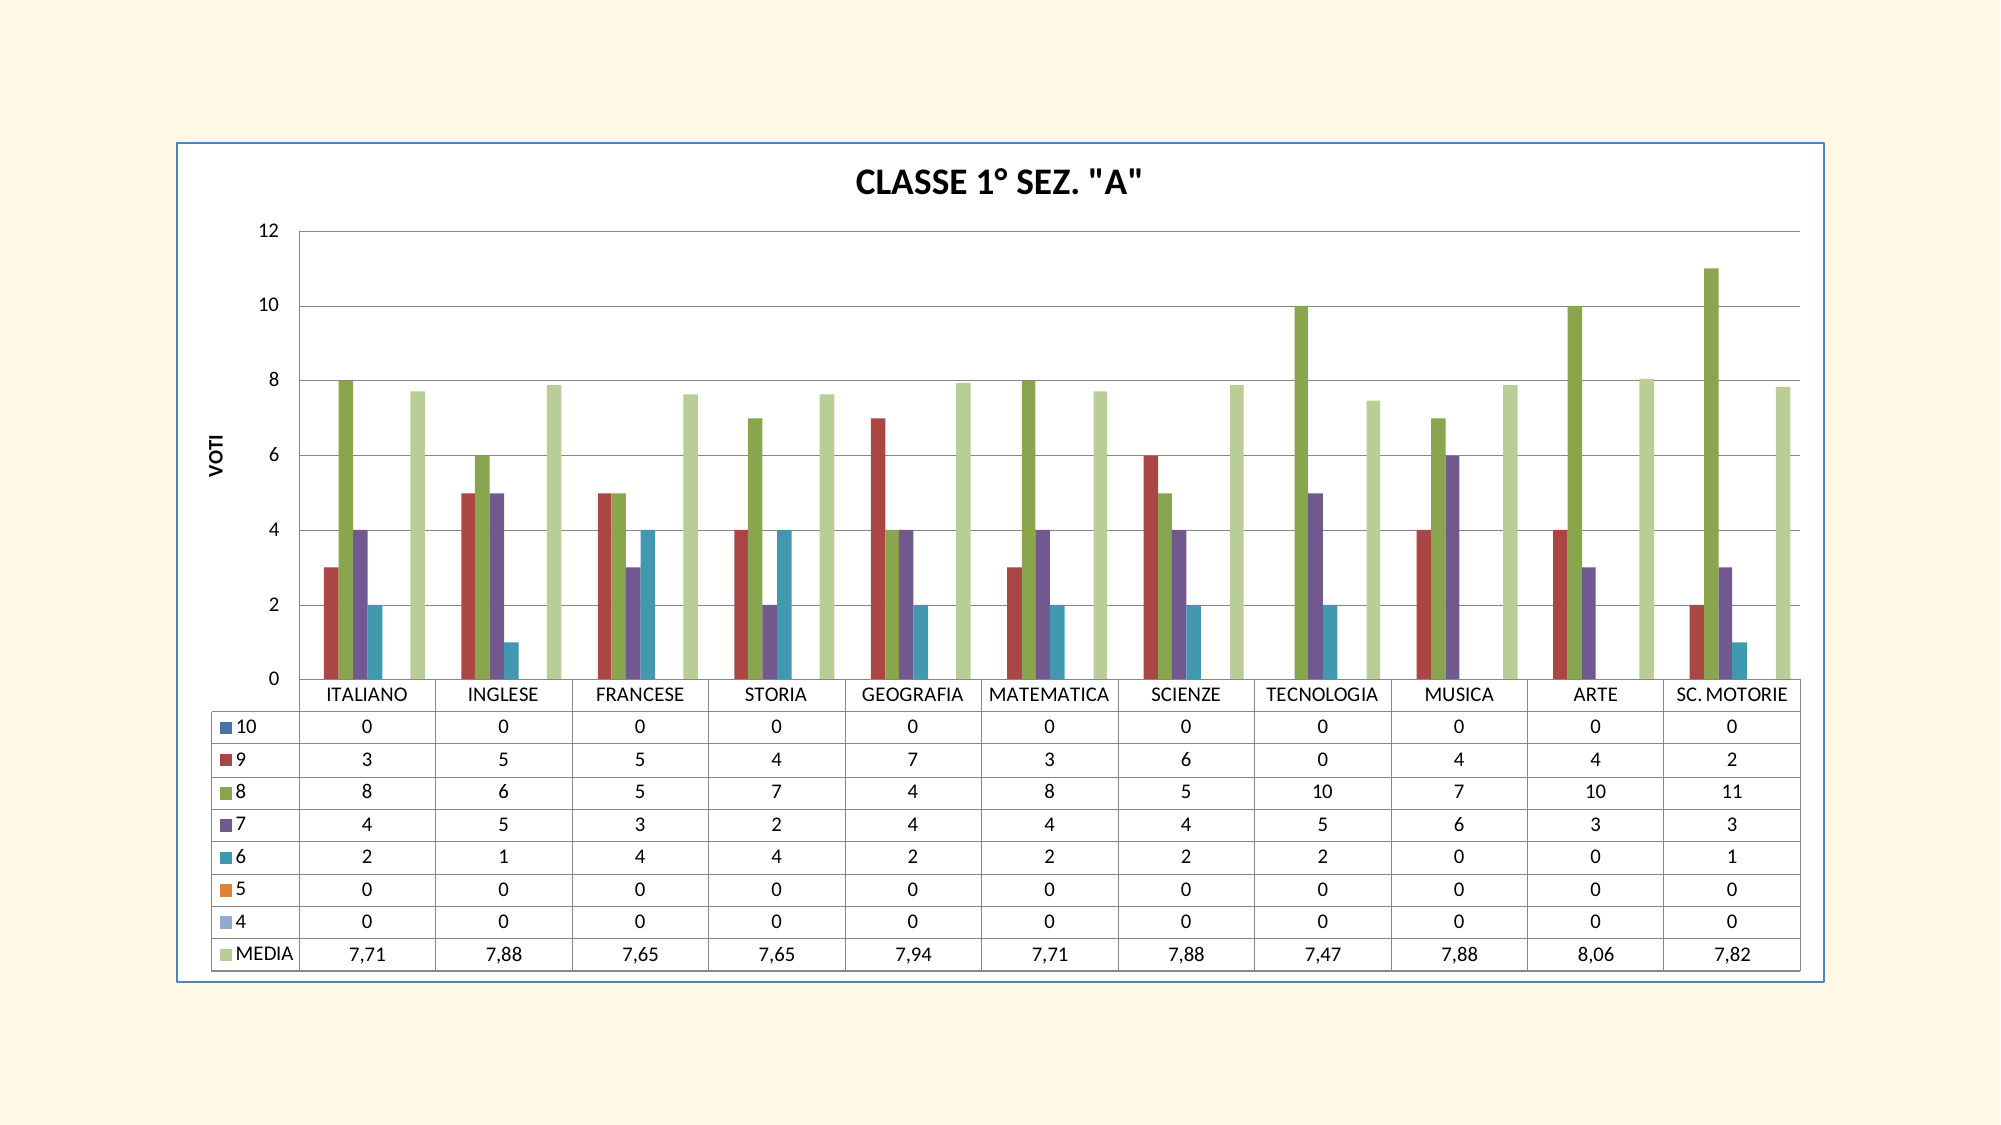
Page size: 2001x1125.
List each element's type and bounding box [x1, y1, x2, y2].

picture [174, 141, 1825, 983]
